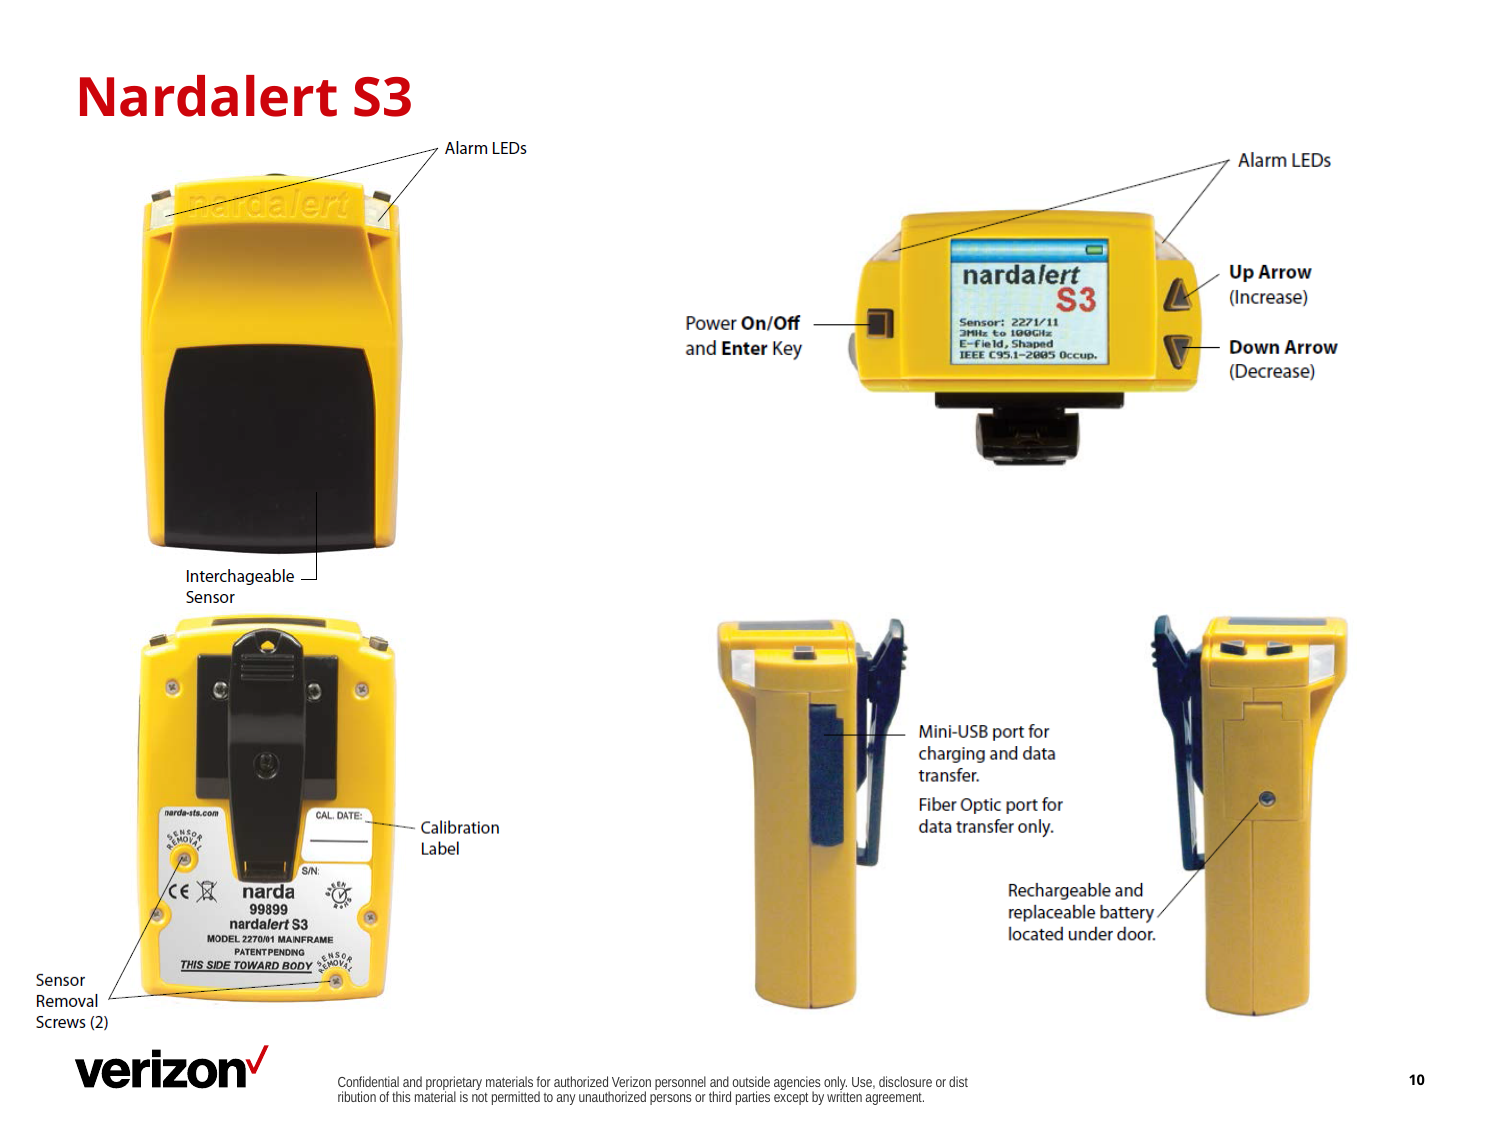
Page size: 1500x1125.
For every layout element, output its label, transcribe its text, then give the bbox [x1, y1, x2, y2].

title Nardalert S3 [75, 69, 1238, 145]
slide_number 10 [1387, 1053, 1425, 1091]
picture [703, 581, 1359, 1026]
footer Confidential and proprietary materials for authorized Verizon personnel and outside agencies only. Use, disclosure or distribution of this material is not permitted to any unauthorized persons or third parties except by written agreement. [337, 1053, 1001, 1091]
picture [30, 136, 532, 1038]
picture [655, 143, 1357, 477]
